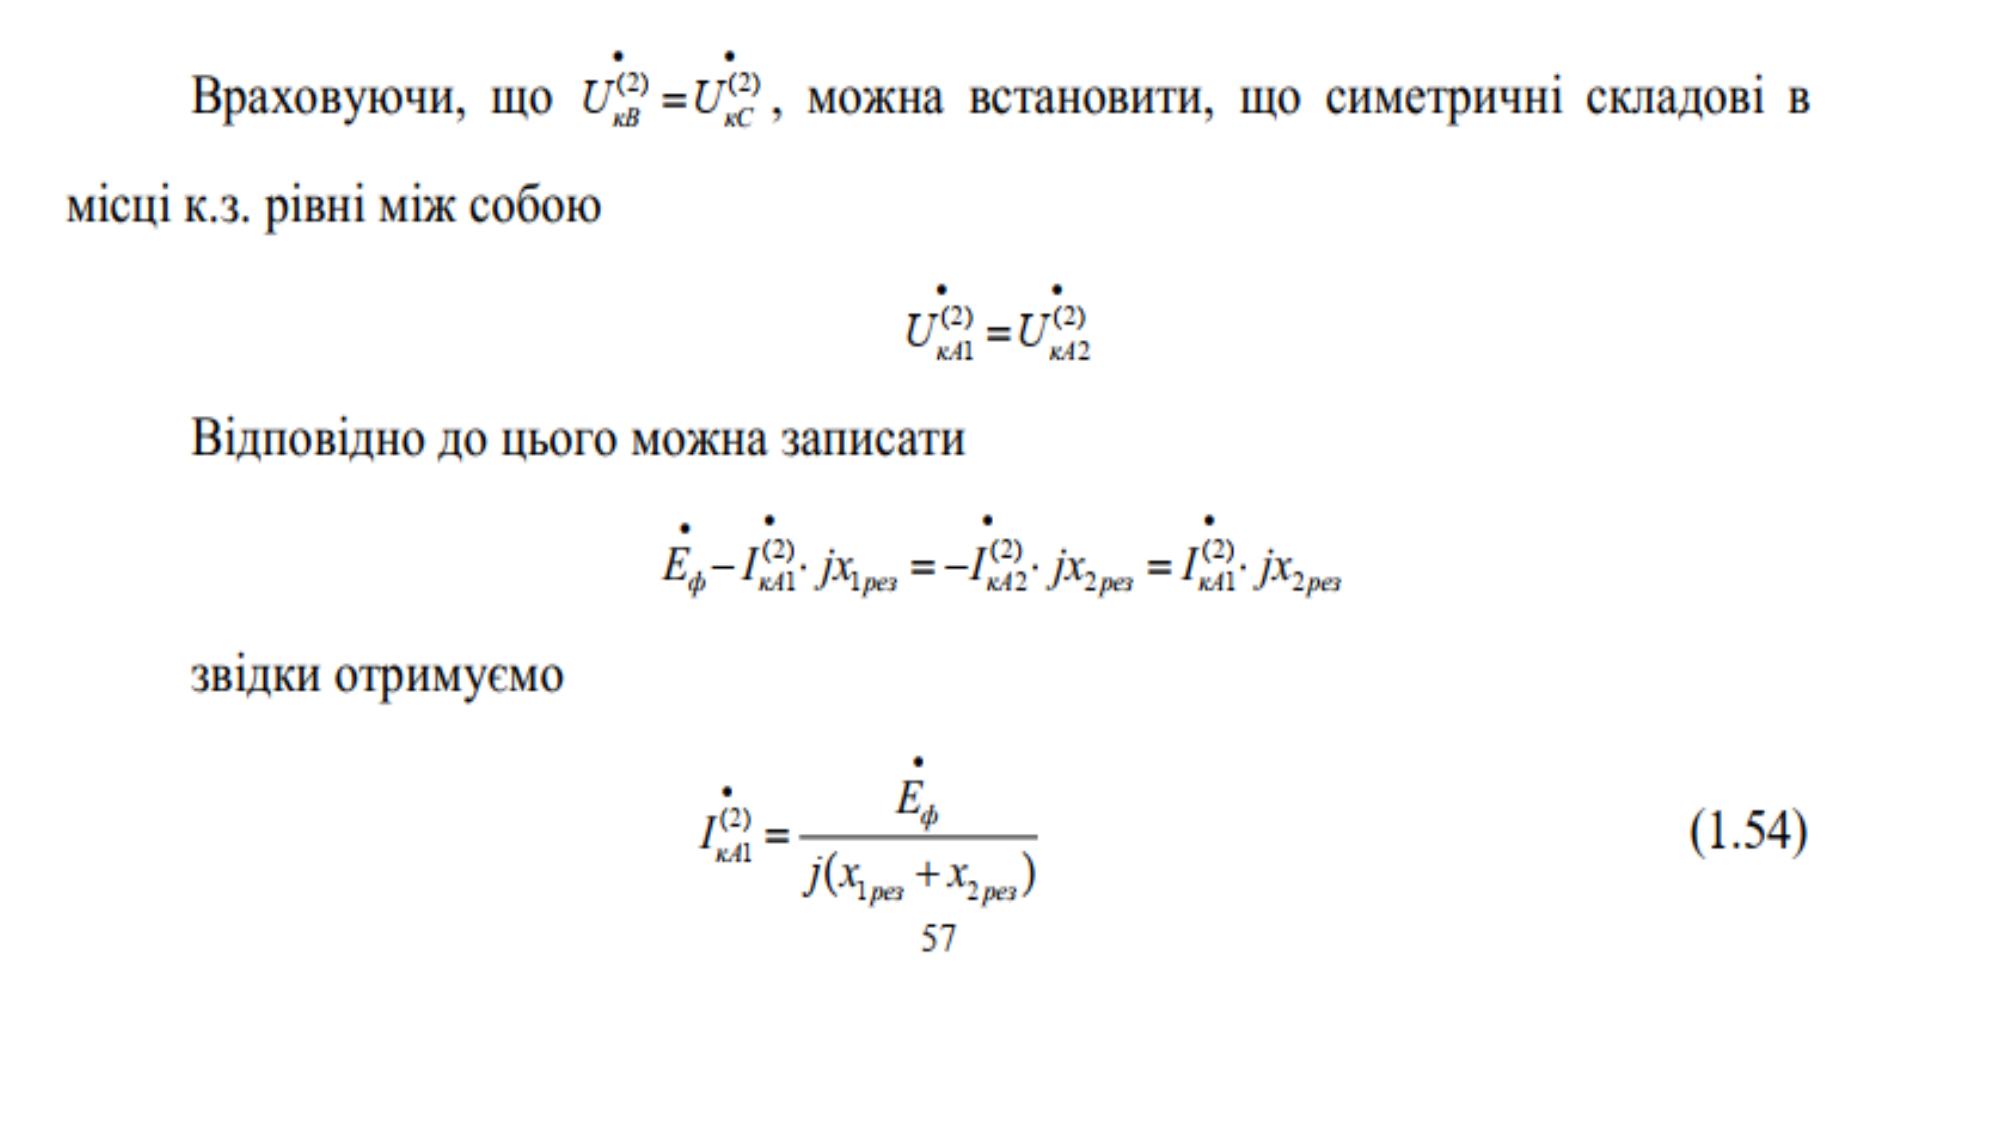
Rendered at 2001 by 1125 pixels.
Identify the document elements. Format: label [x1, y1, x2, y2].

list [29, 41, 1902, 988]
